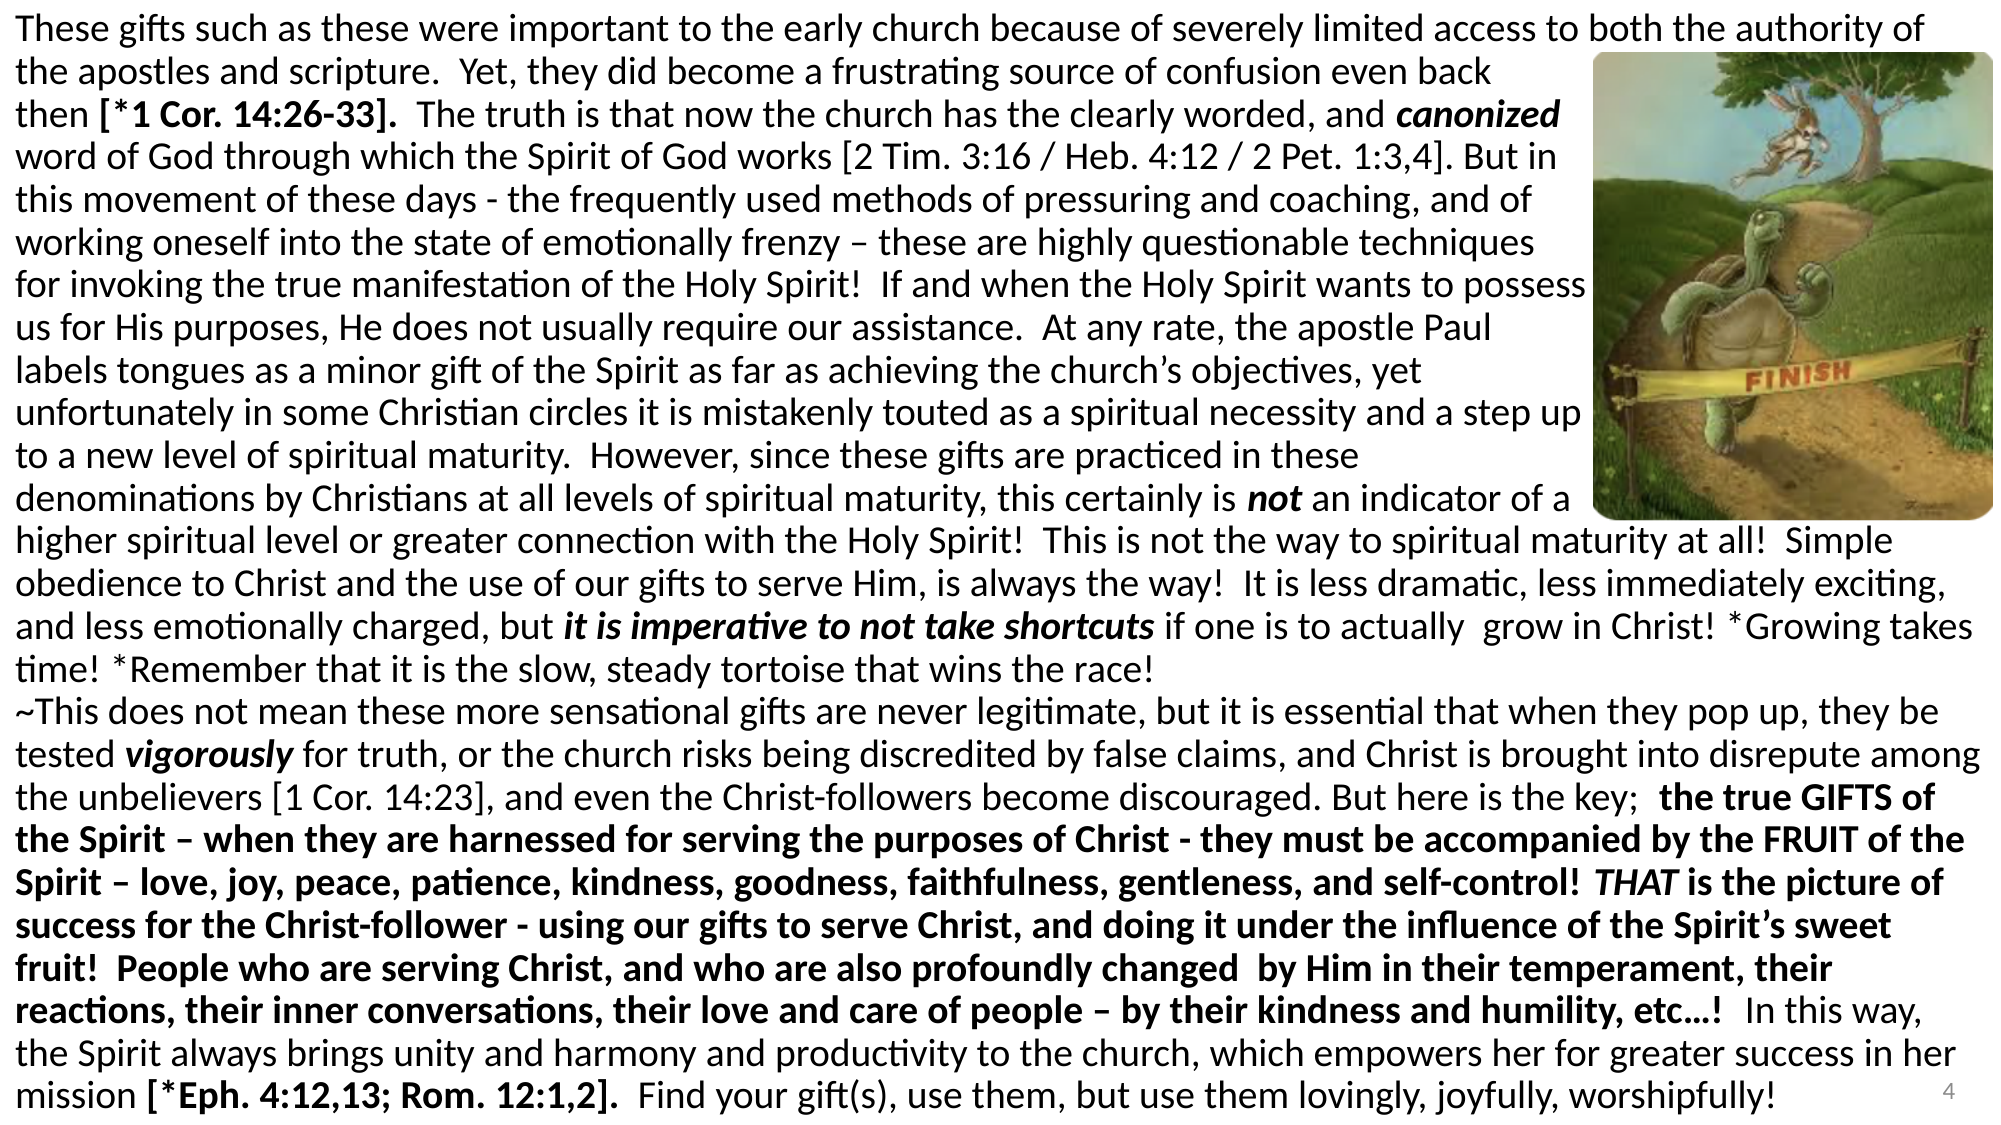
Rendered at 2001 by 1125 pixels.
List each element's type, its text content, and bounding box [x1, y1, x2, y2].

list These gifts such as these were important to the early church because of severely limited access to both the authority of the apostles and scripture. Yet, they did become a frustrating source of confusion even back then [*1 Cor. 14:26-33]. The truth is that now the church has the clearly worded, and canonized word of God through which the Spirit of God works [2 Tim. 3:16 / Heb. 4:12 / 2 Pet. 1:3,4]. But in this movement of these days - the frequently used methods of pressuring and coaching, and of working oneself into the state of emotionally frenzy – these are highly questionable techniques for invoking the true manifestation of the Holy Spirit! If and when the Holy Spirit wants to possess us for His purposes, He does not usually require our assistance. At any rate, the apostle Paul labels tongues as a minor gift of the Spirit as far as achieving the church’s objectives, yet unfortunately in some Christian circles it is mistakenly touted as a spiritual necessity and a step up to a new level of spiritual maturity. However, since these gifts are practiced in these denominations by Christians at all levels of spiritual maturity, this certainly is not an indicator of a higher spiritual level or greater connection with the Holy Spirit! This is not the way to spiritual maturity at all! Simple obedience to Christ and the use of our gifts to serve Him, is always the way! It is less dramatic, less immediately exciting, and less emotionally charged, but it is imperative to not take shortcuts if one is to actually grow in Christ! *Growing takes time! *Remember that it is the slow, steady tortoise that wins the race! ~This does not mean these more sensational gifts are never legitimate, but it is essential that when they pop up, they be tested vigorously for truth, or the church risks being discredited by false claims, and Christ is brought into disrepute among the unbelievers [1 Cor. 14:23], and even the Christ-followers become discouraged. But here is the key; the true GIFTS of the Spirit – when they are harnessed for serving the purposes of Christ - they must be accompanied by the FRUIT of the Spirit – love, joy, peace, patience, kindness, goodness, faithfulness, gentleness, and self-control! THAT is the picture of success for the Christ-follower - using our gifts to serve Christ, and doing it under the influence of the Spirit’s sweet fruit! People who are serving Christ, and who are also profoundly changed by Him in their temperament, their reactions, their inner conversations, their love and care of people – by their kindness and humility, etc…! In this way, the Spirit always brings unity and harmony and productivity to the church, which empowers her for greater success in her mission [*Eph. 4:12,13; Rom. 12:1,2]. Find your gift(s), use them, but use them lovingly, joyfully, worshipfully! [0, 0, 2000, 1125]
slide_number 4 [1909, 1042, 1971, 1125]
picture [1593, 52, 1993, 523]
